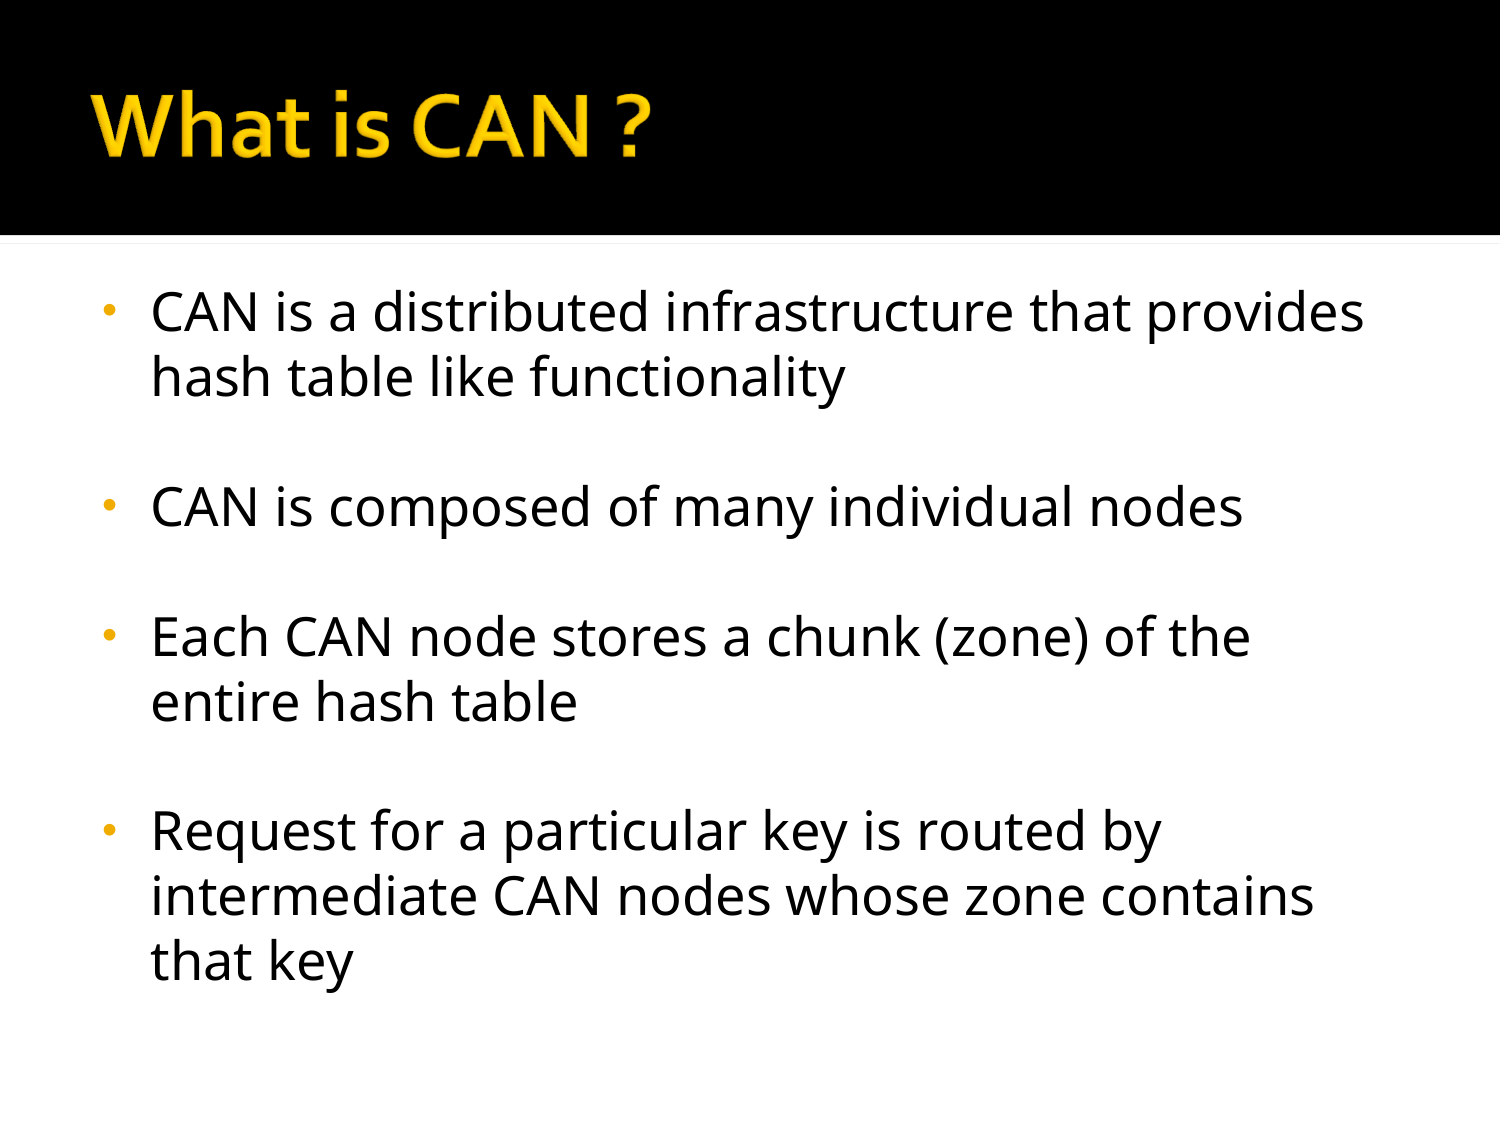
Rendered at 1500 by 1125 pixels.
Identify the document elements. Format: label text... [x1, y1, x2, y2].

text_box CAN is a distributed infrastructure that provides hash table like functionality CAN is composed of many individual nodes Each CAN node stores a chunk (zone) of the entire hash table Request for a particular key is routed by intermediate CAN nodes whose zone contains that key [74, 262, 1425, 1005]
picture [30, 24, 1427, 227]
